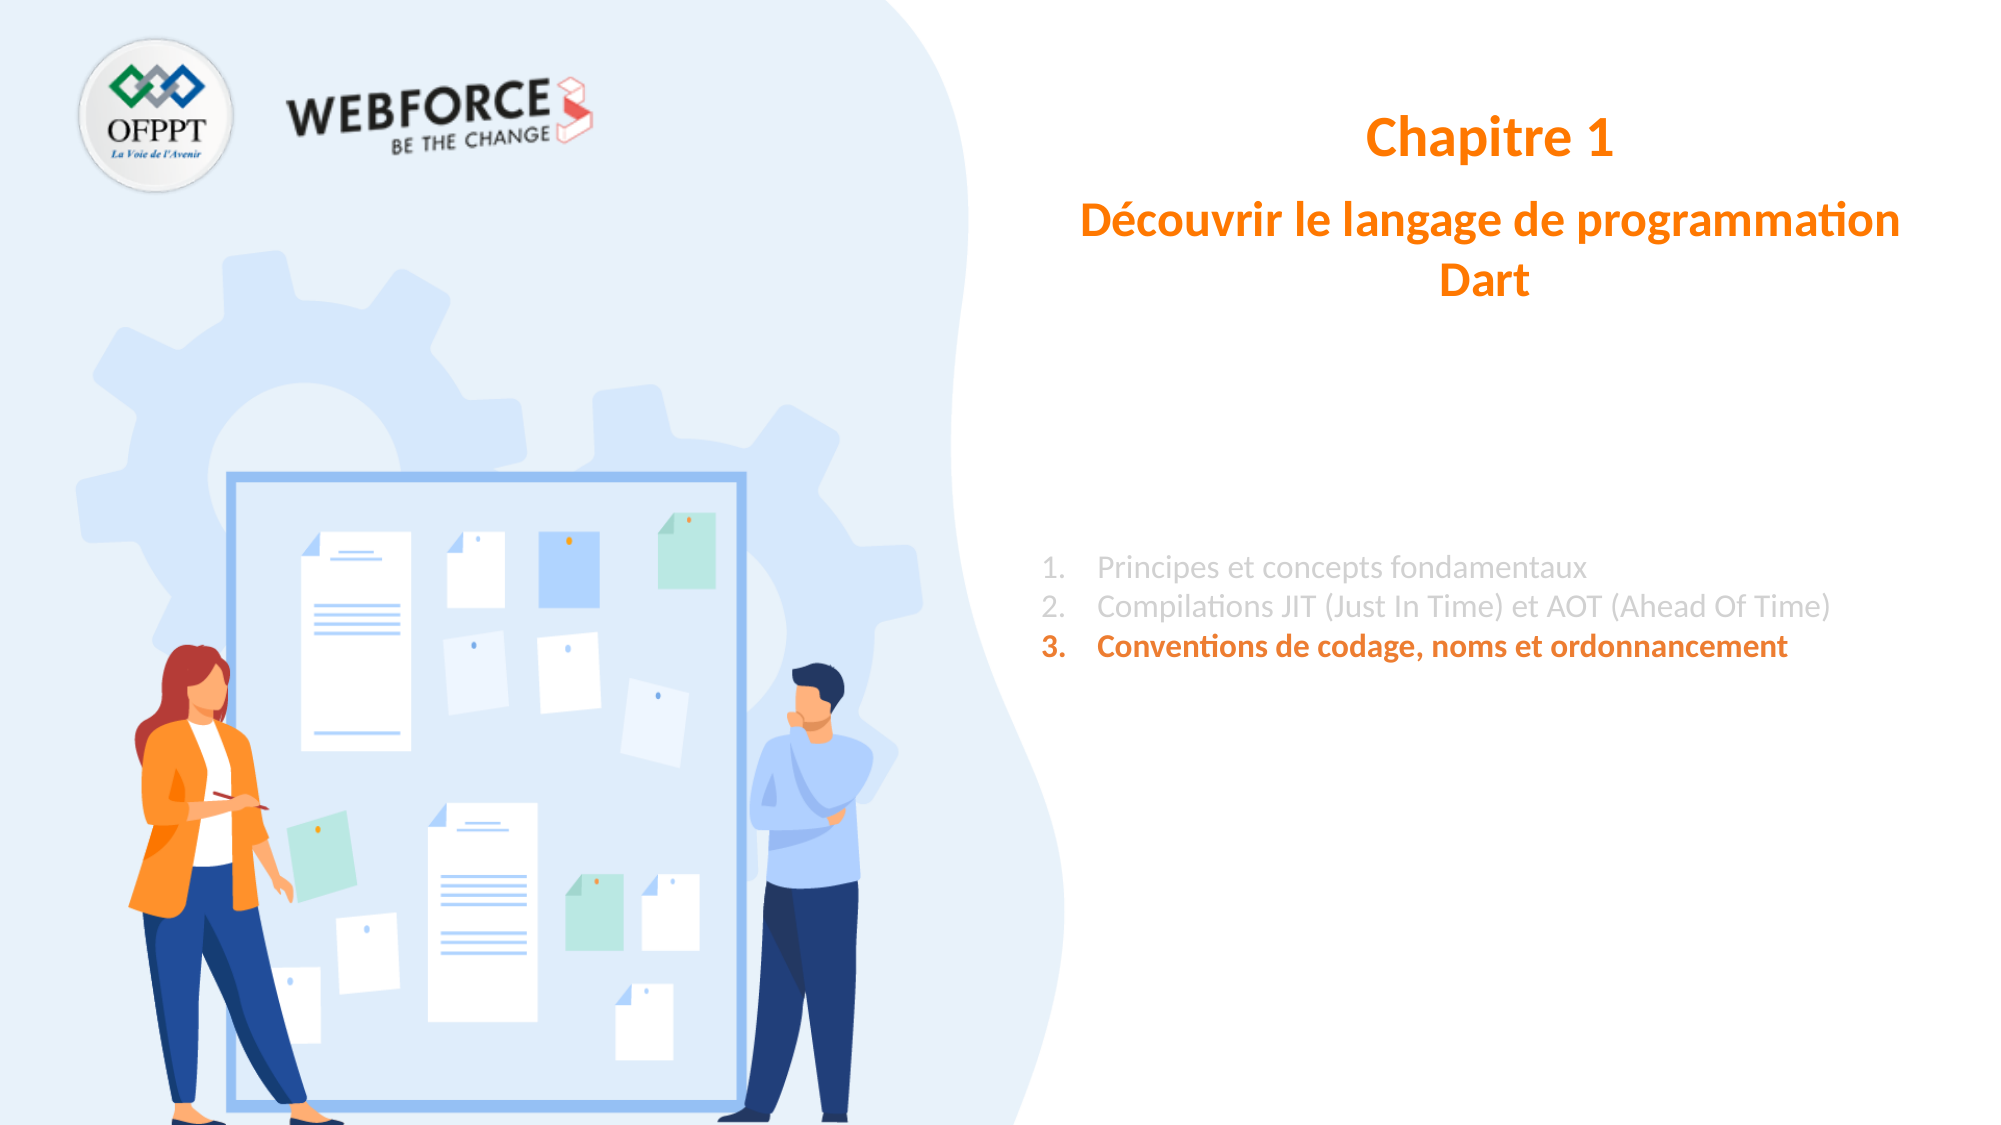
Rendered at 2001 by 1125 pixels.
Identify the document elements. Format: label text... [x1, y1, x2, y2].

list Principes et concepts fondamentaux Compilations JIT (Just In Time) et AOT (Ahead Of Time) Conventions de codage, noms et ordonnancement [1033, 472, 1949, 768]
list Chapitre 1 [1033, 88, 1949, 178]
picture [0, 0, 2000, 1125]
list Découvrir le langage de programmation Dart [1033, 178, 1949, 327]
